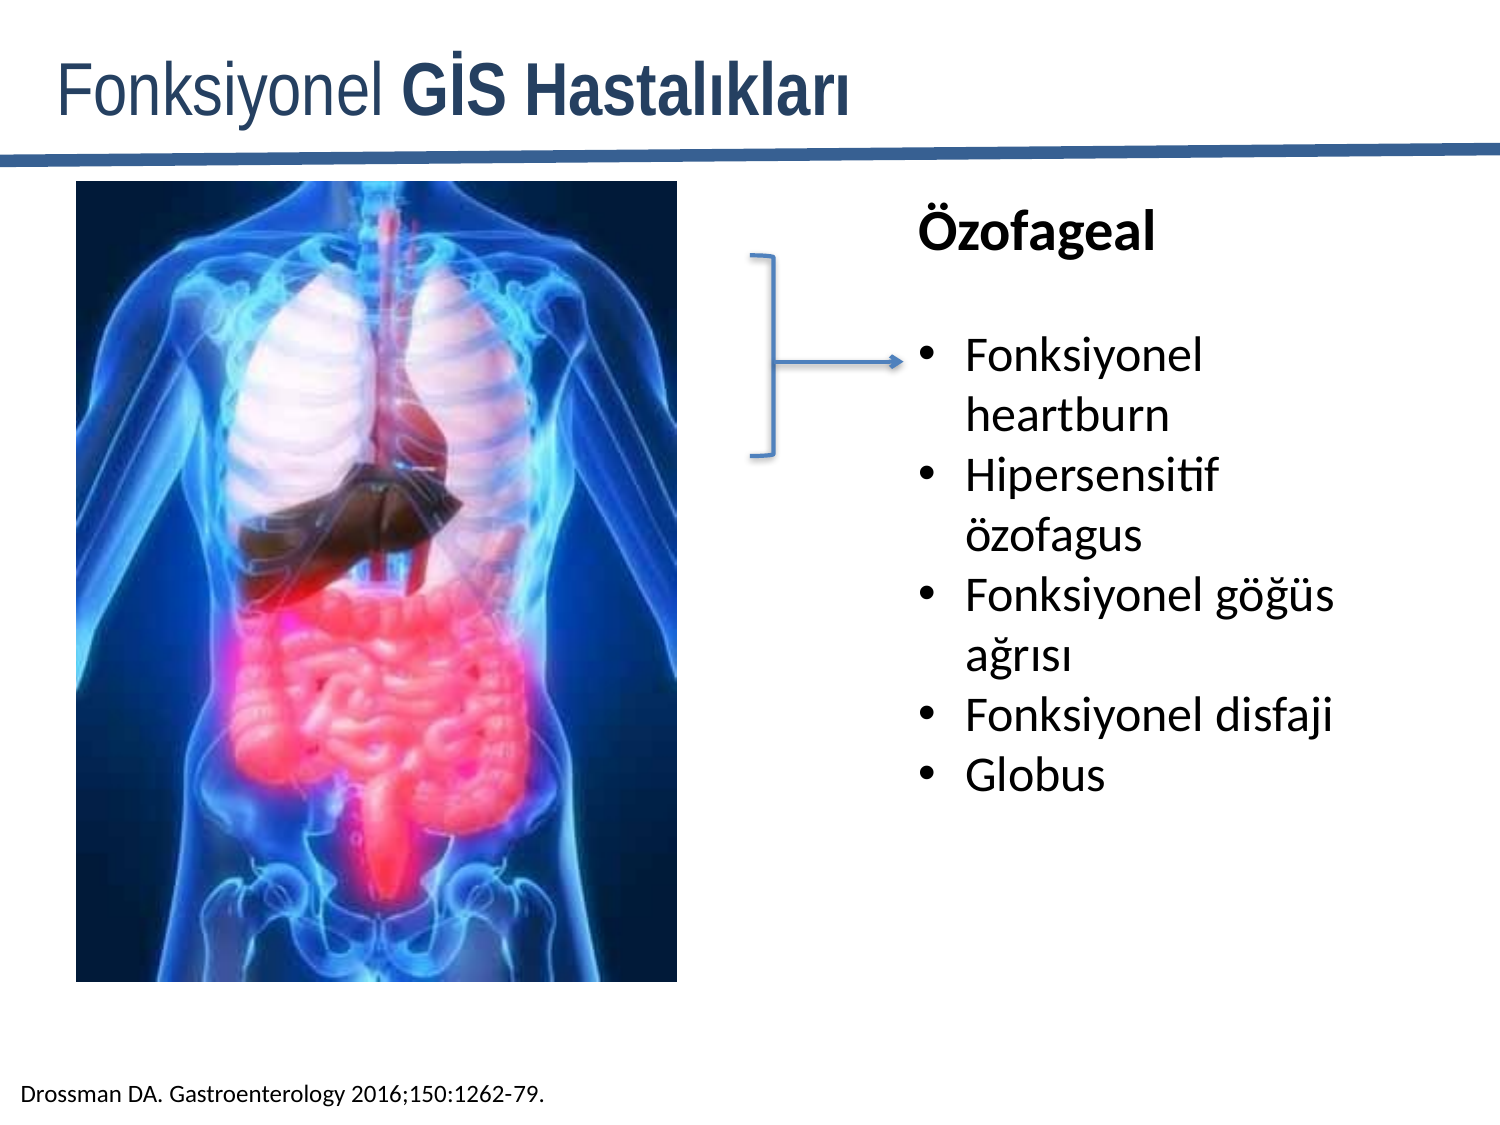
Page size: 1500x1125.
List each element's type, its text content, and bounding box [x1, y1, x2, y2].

text_box Fonksiyonel GİS Hastalıkları [41, 32, 1329, 138]
picture [76, 181, 678, 982]
text_box Özofageal Fonksiyonel heartburn Hipersensitif özofagus Fonksiyonel göğüs ağrısı Fonksiyonel disfaji Globus [903, 184, 1400, 930]
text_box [0, 148, 1500, 162]
text_box Drossman DA. Gastroenterology 2016;150:1262-79. [5, 1070, 680, 1116]
text_box [749, 253, 776, 459]
